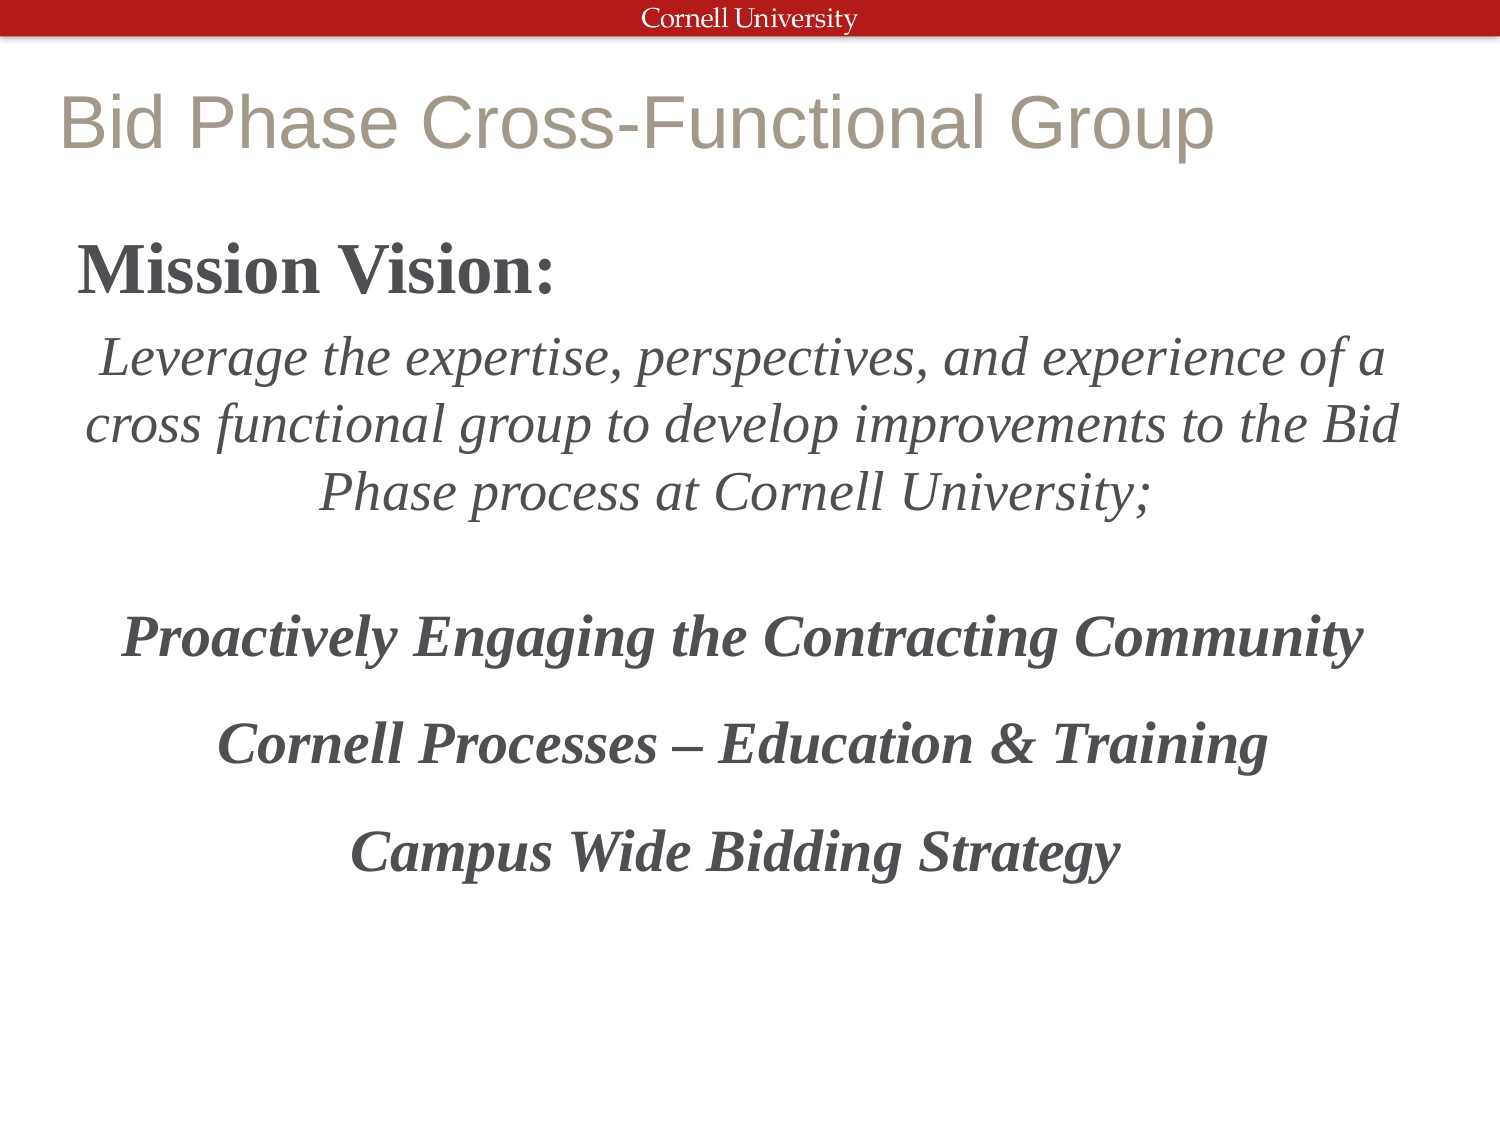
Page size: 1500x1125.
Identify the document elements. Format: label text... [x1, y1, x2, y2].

picture [635, 0, 858, 60]
list Mission Vision: Leverage the expertise, perspectives, and experience of a cross functional group to develop improvements to the Bid Phase process at Cornell University; Proactively Engaging the Contracting Community Cornell Processes – Education & Training Campus Wide Bidding Strategy [62, 212, 1425, 1025]
title Bid Phase Cross-Functional Group [43, 62, 1467, 175]
